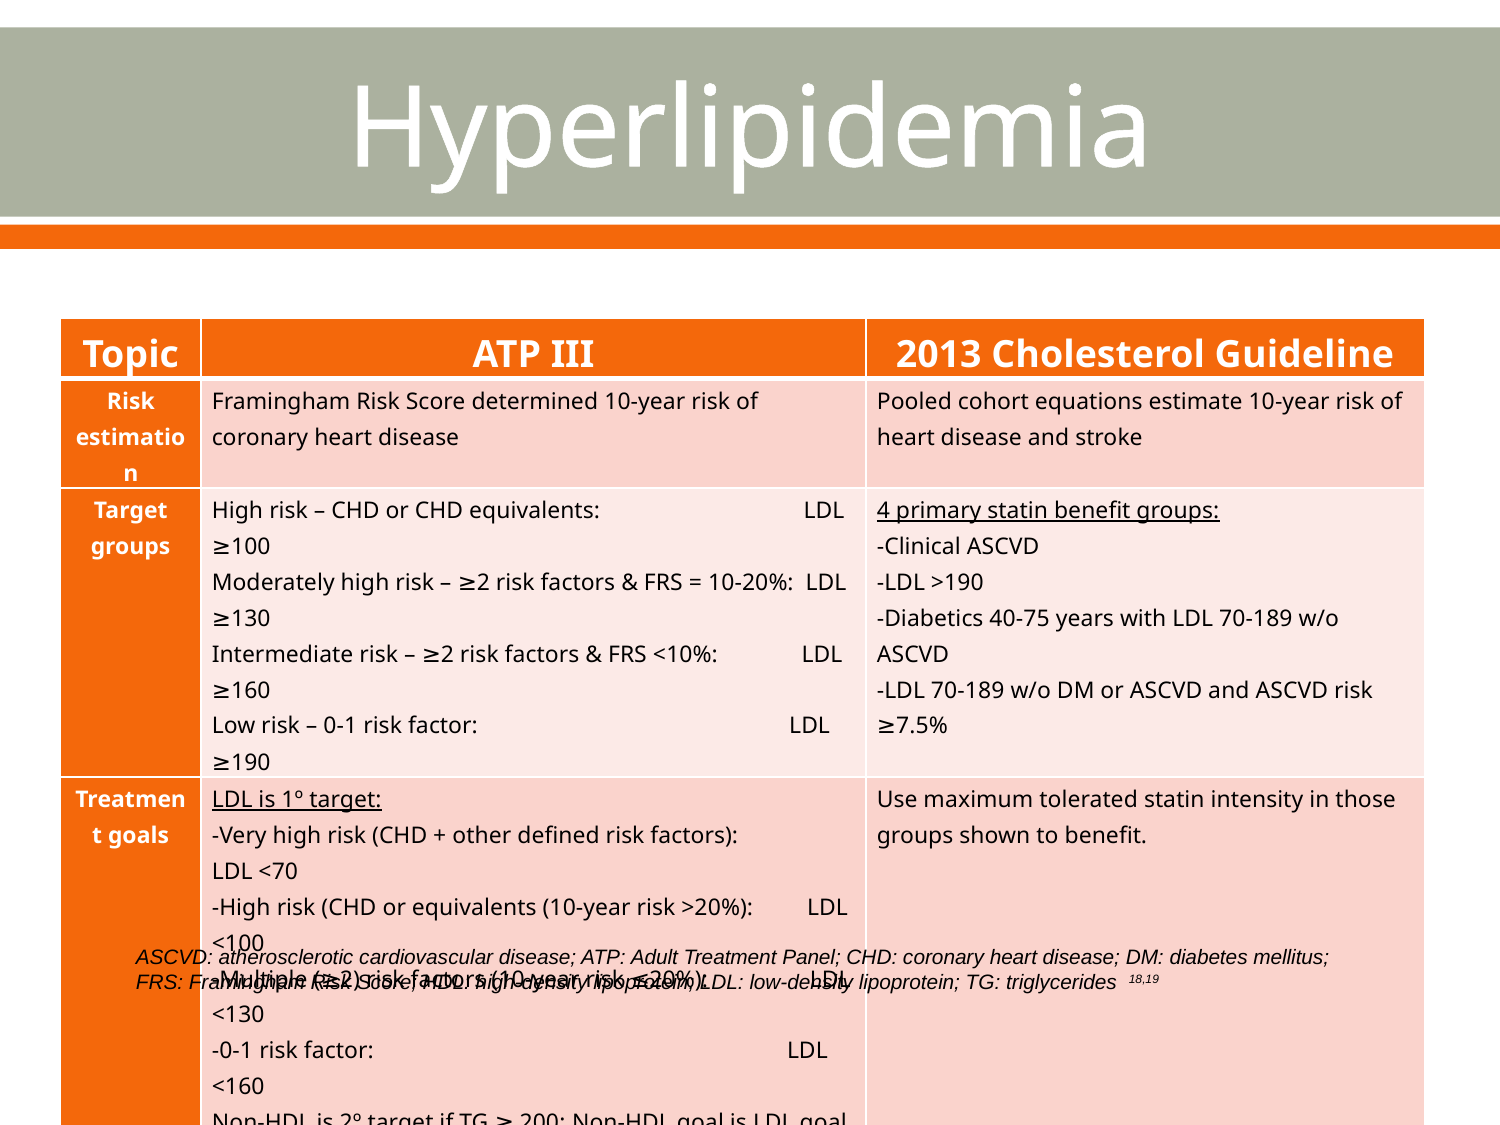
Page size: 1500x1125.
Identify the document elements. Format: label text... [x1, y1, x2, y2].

table_cell Use maximum tolerated statin intensity in those groups shown to benefit. [867, 778, 1424, 1125]
table_cell Pooled cohort equations estimate 10-year risk of heart disease and stroke [867, 381, 1424, 487]
table_cell LDL is 1º target: -Very high risk (CHD + other defined risk factors): LDL <70 -High risk (CHD or equivalents (10-year risk >20%): LDL <100 -Multiple (≥2) risk factors (10-year risk ≤20%): LDL <130 -0-1 risk factor: LDL <160 Non-HDL is 2º target if TG ≥ 200: Non-HDL goal is LDL goal + 30 If TG ≥500, TG is 1º goal: Once TG <500, LDL becomes 1º goal [202, 1002, 865, 1125]
table_cell Framingham Risk Score determined 10-year risk of coronary heart disease [202, 381, 865, 487]
table_cell Risk estimation [61, 381, 200, 487]
table_cell Treatment goals [61, 778, 200, 1125]
table_cell Target groups [61, 489, 200, 776]
text_box ASCVD: atherosclerotic cardiovascular disease; ATP: Adult Treatment Panel; CHD: coronary heart disease; DM: diabetes mellitus; FRS: Framingham Risk Score; HDL: high-density lipoprotein; LDL: low-density lipoprotein; TG: triglycerides 18,19 [120, 936, 1351, 1002]
title Hyperlipidemia [75, 29, 1425, 213]
table_header 2013 Cholesterol Guideline [867, 319, 1424, 376]
table_cell High risk – CHD or CHD equivalents: LDL ≥100 Moderately high risk – ≥2 risk factors & FRS = 10-20%: LDL ≥130 Intermediate risk – ≥2 risk factors & FRS <10%: LDL ≥160 Low risk – 0-1 risk factor: LDL ≥190 [202, 489, 865, 776]
table_header ATP III [202, 319, 865, 376]
table_cell LDL is 1º target: -Very high risk (CHD + other defined risk factors): LDL <70 -High risk (CHD or equivalents (10-year risk >20%): LDL <100 -Multiple (≥2) risk factors (10-year risk ≤20%): LDL <130 -0-1 risk factor: LDL <160 Non-HDL is 2º target if TG ≥ 200: Non-HDL goal is LDL goal + 30 If TG ≥500, TG is 1º goal: Once TG <500, LDL becomes 1º goal [202, 778, 865, 936]
table_cell 4 primary statin benefit groups: -Clinical ASCVD -LDL >190 -Diabetics 40-75 years with LDL 70-189 w/o ASCVD -LDL 70-189 w/o DM or ASCVD and ASCVD risk ≥7.5% [867, 489, 1424, 776]
table_header Topic [61, 319, 200, 376]
